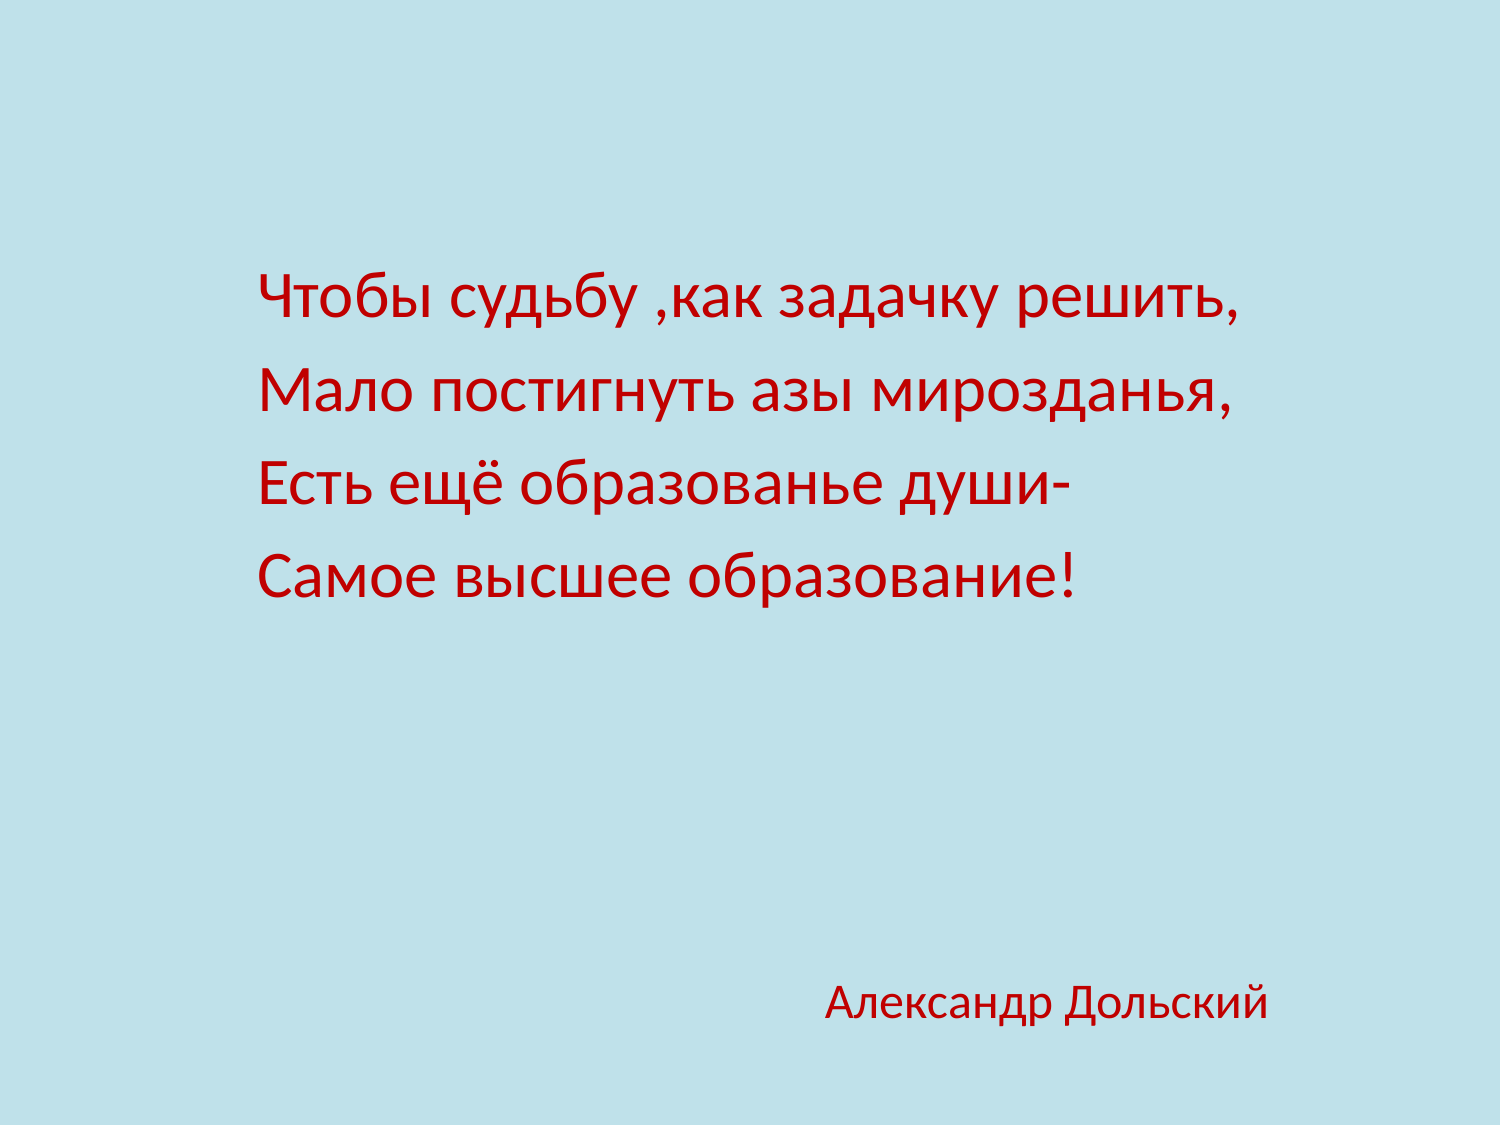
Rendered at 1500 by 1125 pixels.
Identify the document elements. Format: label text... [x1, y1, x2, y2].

list Чтобы судьбу ,как задачку решить, Мало постигнуть азы мирозданья, Есть ещё образованье души- Самое высшее образование! [242, 243, 1414, 792]
title Александр Дольский [371, 905, 1500, 1093]
